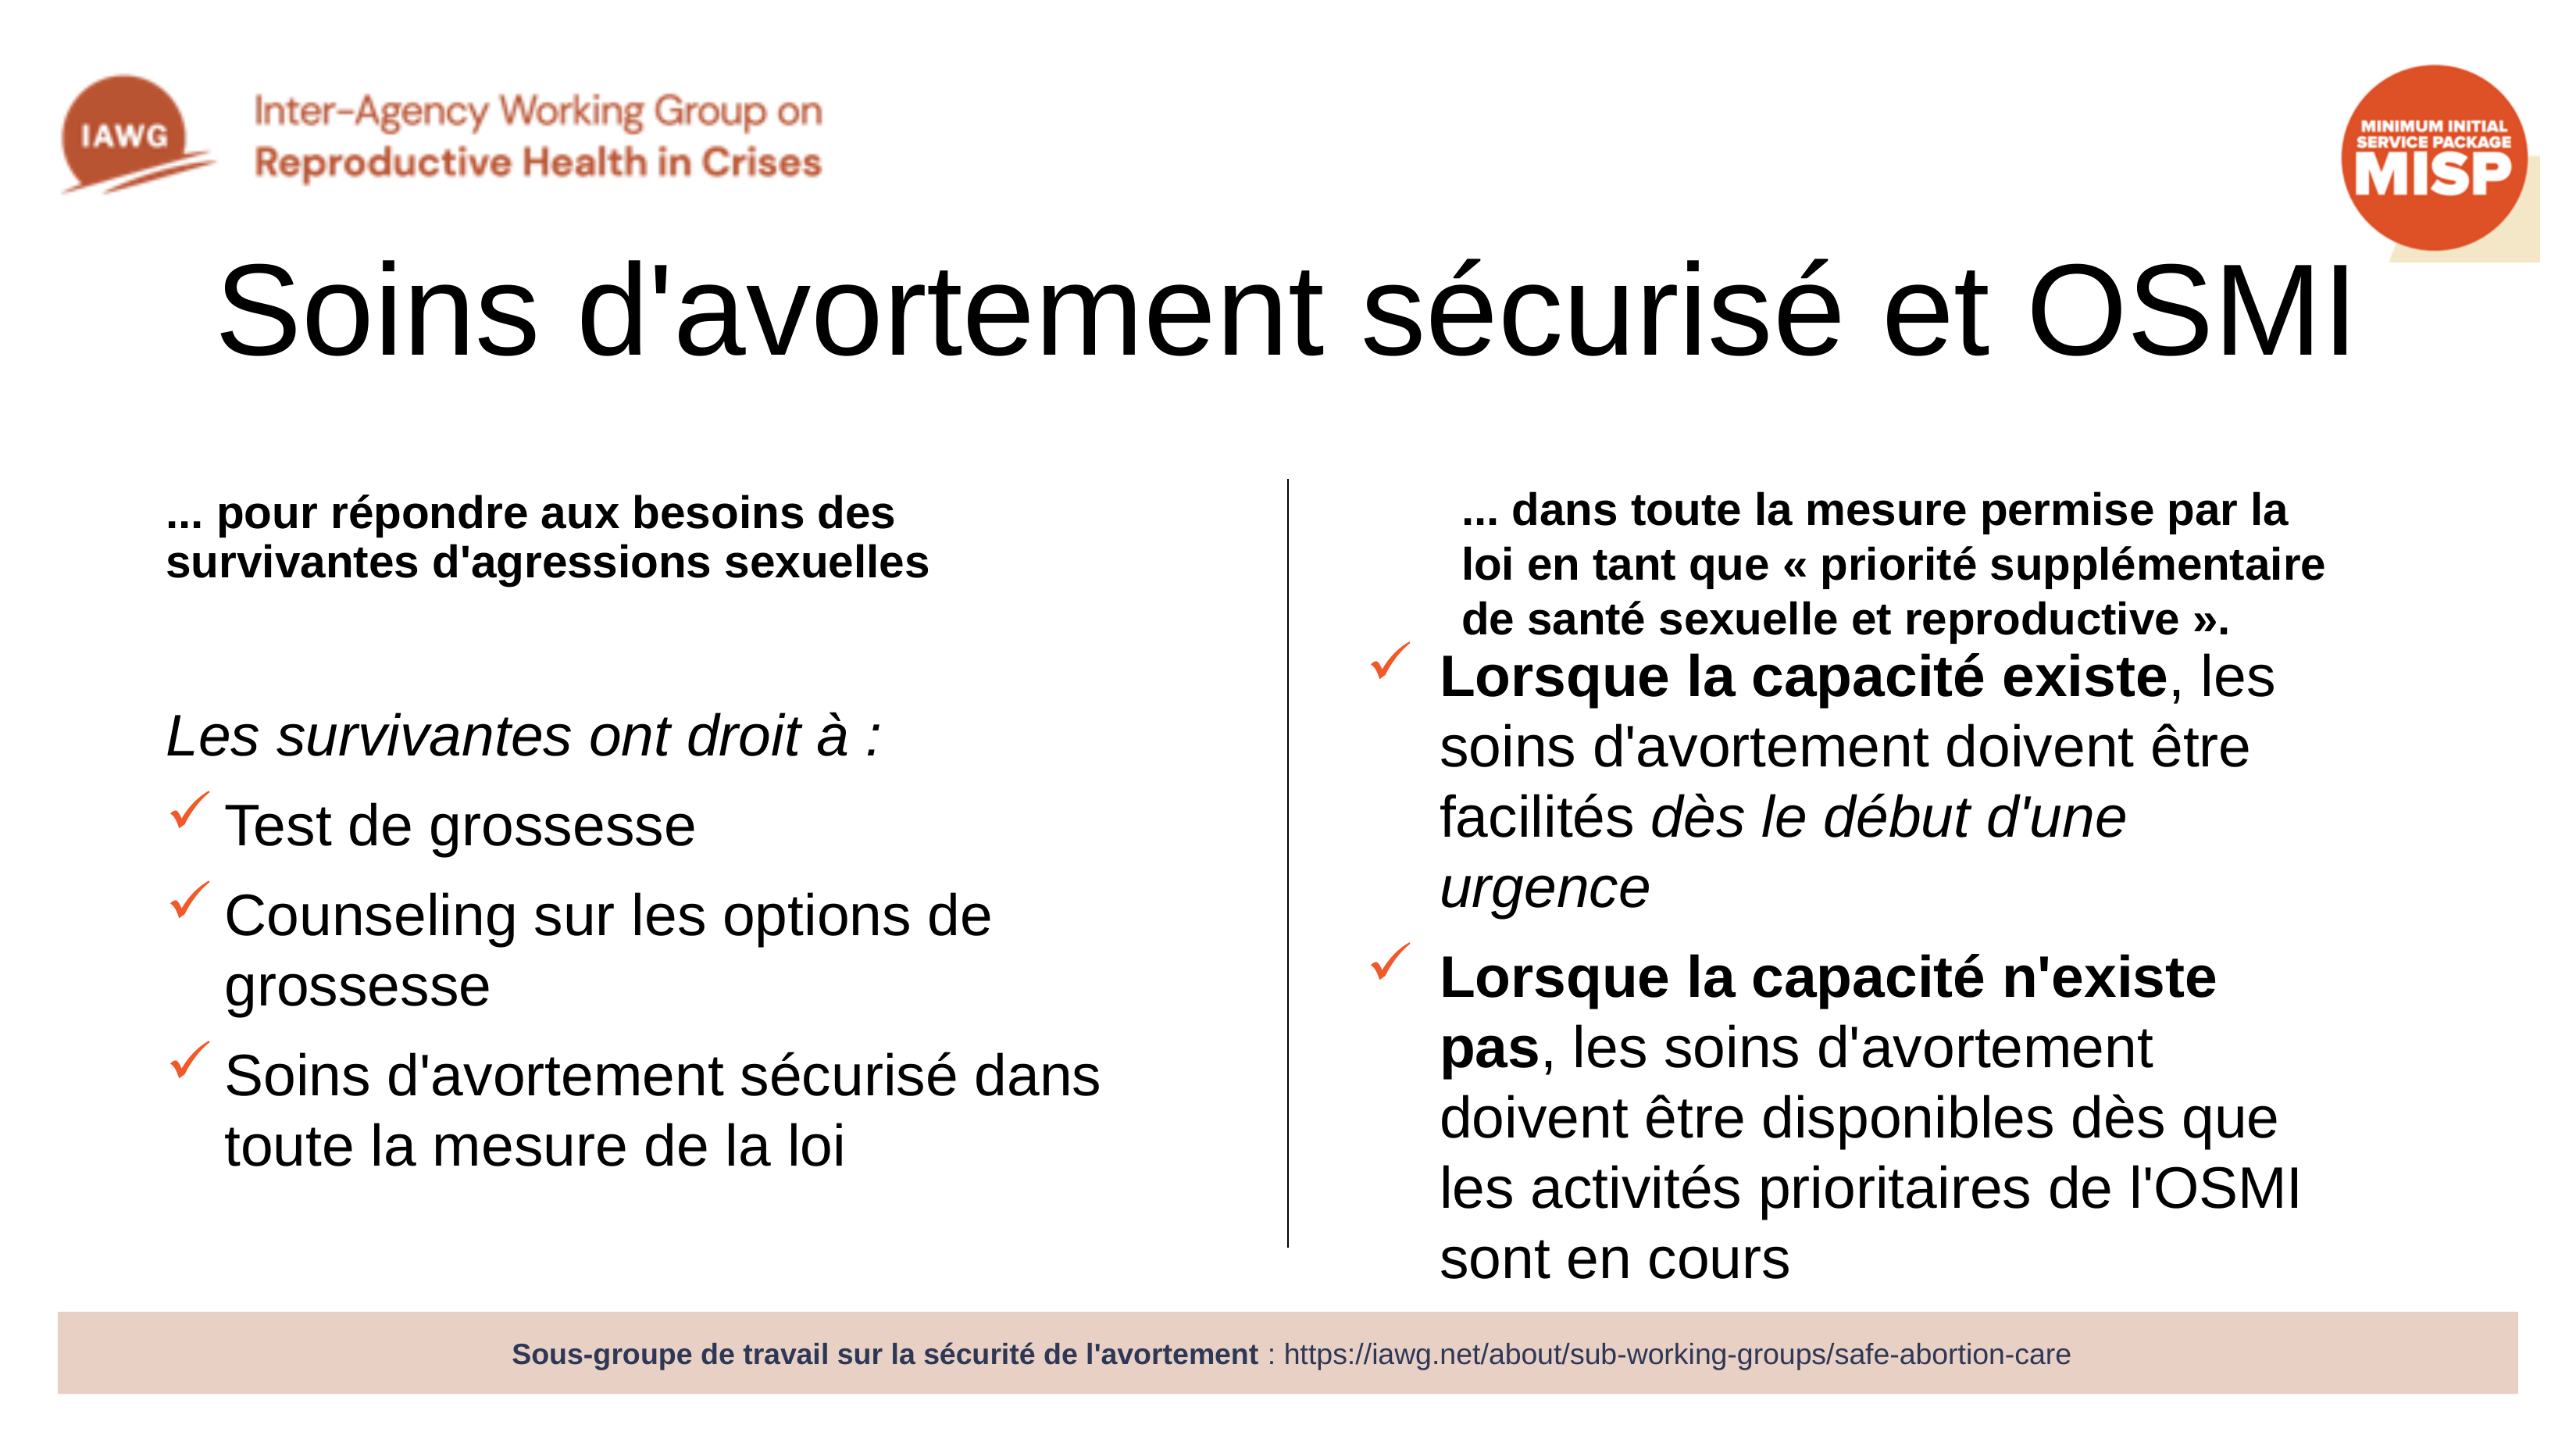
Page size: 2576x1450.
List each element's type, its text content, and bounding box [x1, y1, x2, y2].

text_box Sous-groupe de travail sur la sécurité de l'avortement : https://iawg.net/about/sub-working-groups/safe-abortion-care [57, 1312, 2518, 1395]
text_box ... pour répondre aux besoins des survivantes d'agressions sexuelles [146, 479, 978, 629]
picture [19, 55, 887, 227]
title Soins d'avortement sécurisé et OSMI [138, 213, 2438, 371]
text_box ... dans toute la mesure permise par la loi en tant que « priorité supplémentaire de santé sexuelle et reproductive ». [1450, 473, 2360, 623]
picture [2334, 55, 2540, 263]
text_box Lorsque la capacité existe, les soins d'avortement doivent être facilités dès le début d'une urgence Lorsque la capacité n'existe pas, les soins d'avortement doivent être disponibles dès que les activités prioritaires de l'OSMI sont en cours [1347, 628, 2335, 1173]
text_box Les survivantes ont droit à : Test de grossesse Counseling sur les options de grossesse Soins d'avortement sécurisé dans toute la mesure de la loi [146, 688, 1144, 1226]
